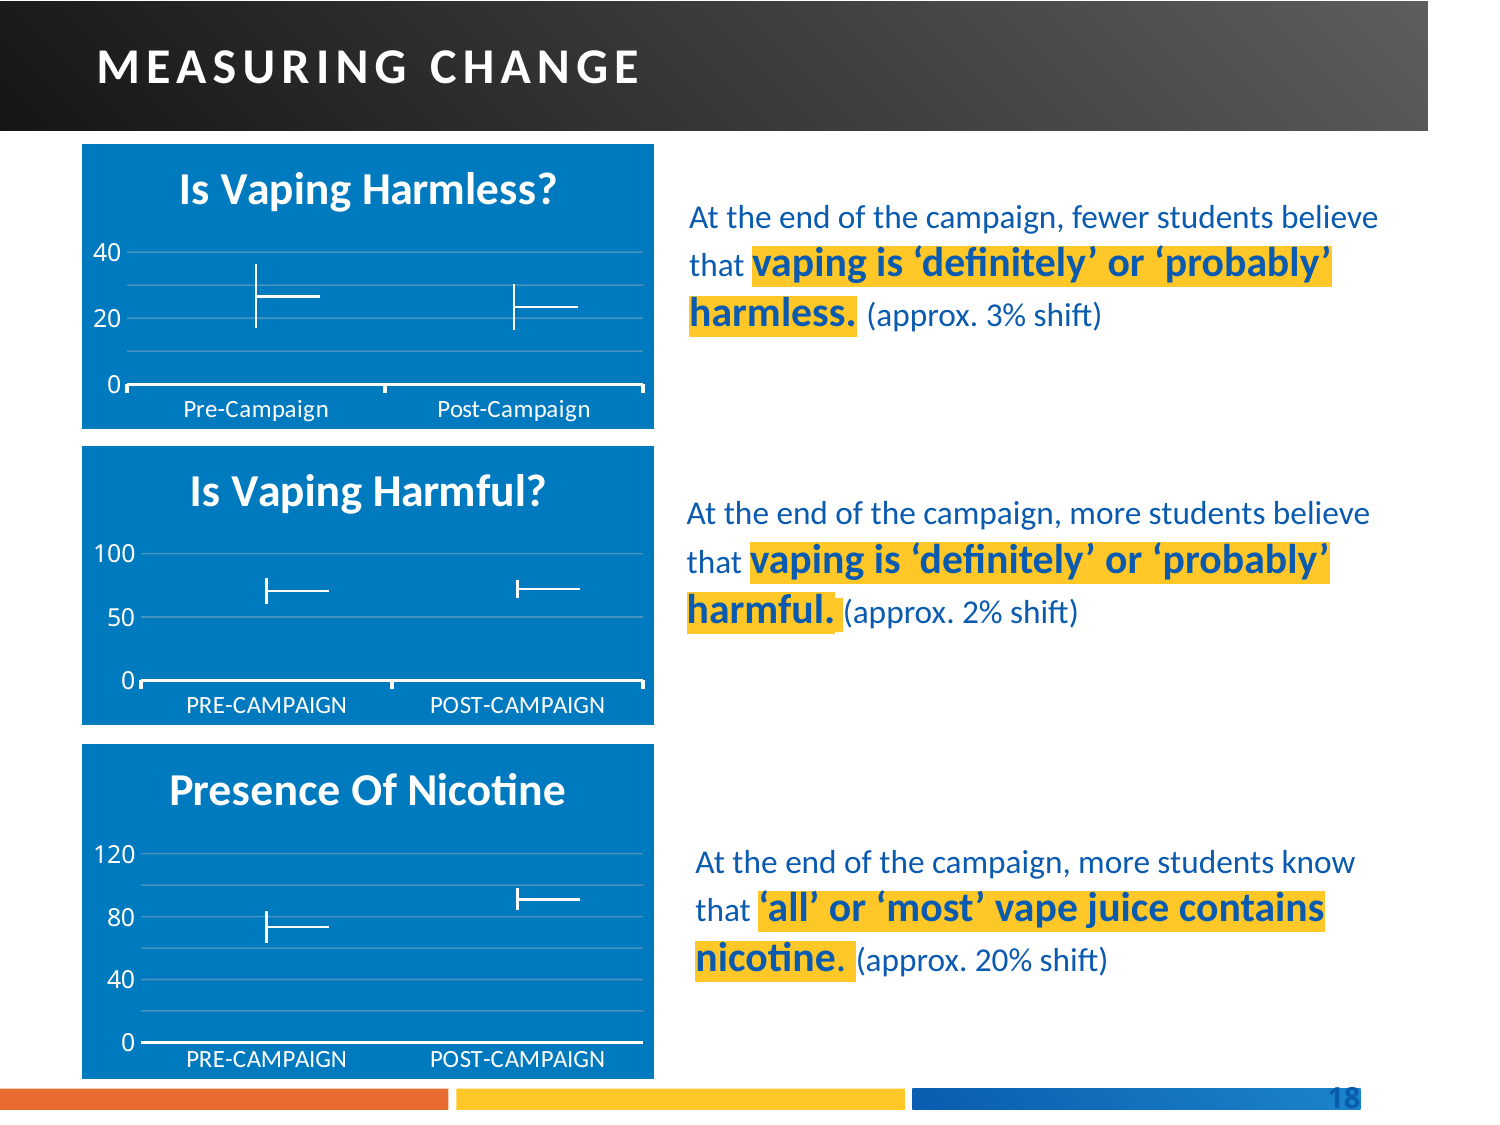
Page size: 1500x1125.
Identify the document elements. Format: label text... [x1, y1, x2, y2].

chart [80, 142, 656, 431]
text_box 18 [1311, 1070, 1486, 1125]
text_box At the end of the campaign, fewer students believe that vaping is ‘definitely’ or ‘probably’ harmless. (approx. 3% shift) [674, 187, 1394, 343]
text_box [0, 1088, 1361, 1111]
text_box MEASURING CHANGE [86, 23, 650, 103]
text_box [0, 1, 1428, 131]
chart [80, 443, 656, 727]
text_box At the end of the campaign, more students believe that vaping is ‘definitely’ or ‘probably’ harmful. (approx. 2% shift) [671, 484, 1392, 639]
chart [80, 741, 656, 1081]
text_box At the end of the campaign, more students know that ‘all’ or ‘most’ vape juice contains nicotine. (approx. 20% shift) [680, 832, 1401, 988]
